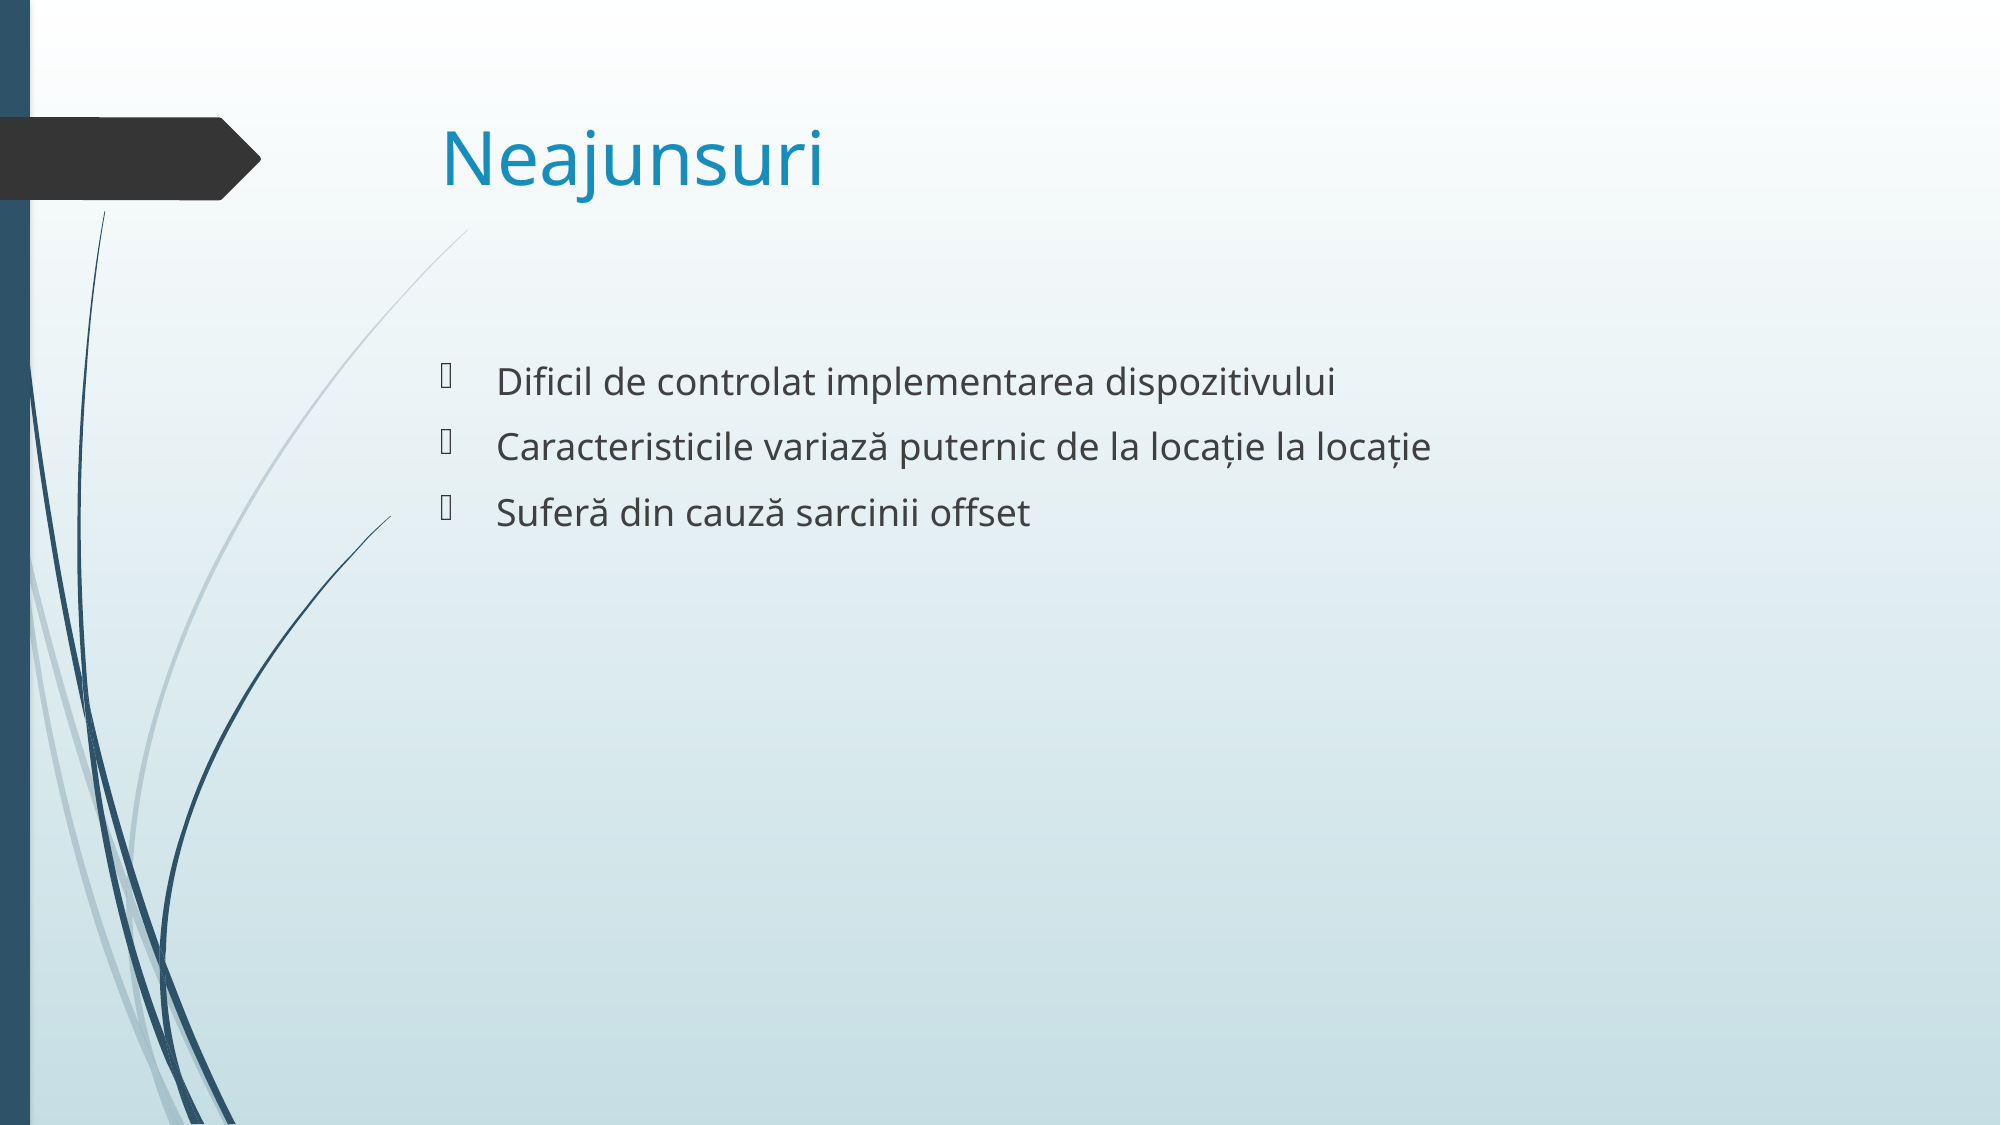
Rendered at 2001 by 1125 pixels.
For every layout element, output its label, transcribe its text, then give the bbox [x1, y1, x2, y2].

list Dificil de controlat implementarea dispozitivului Caracteristicile variază puternic de la locație la locație Suferă din cauză sarcinii offset [424, 350, 1888, 970]
title Neajunsuri [425, 102, 1888, 313]
